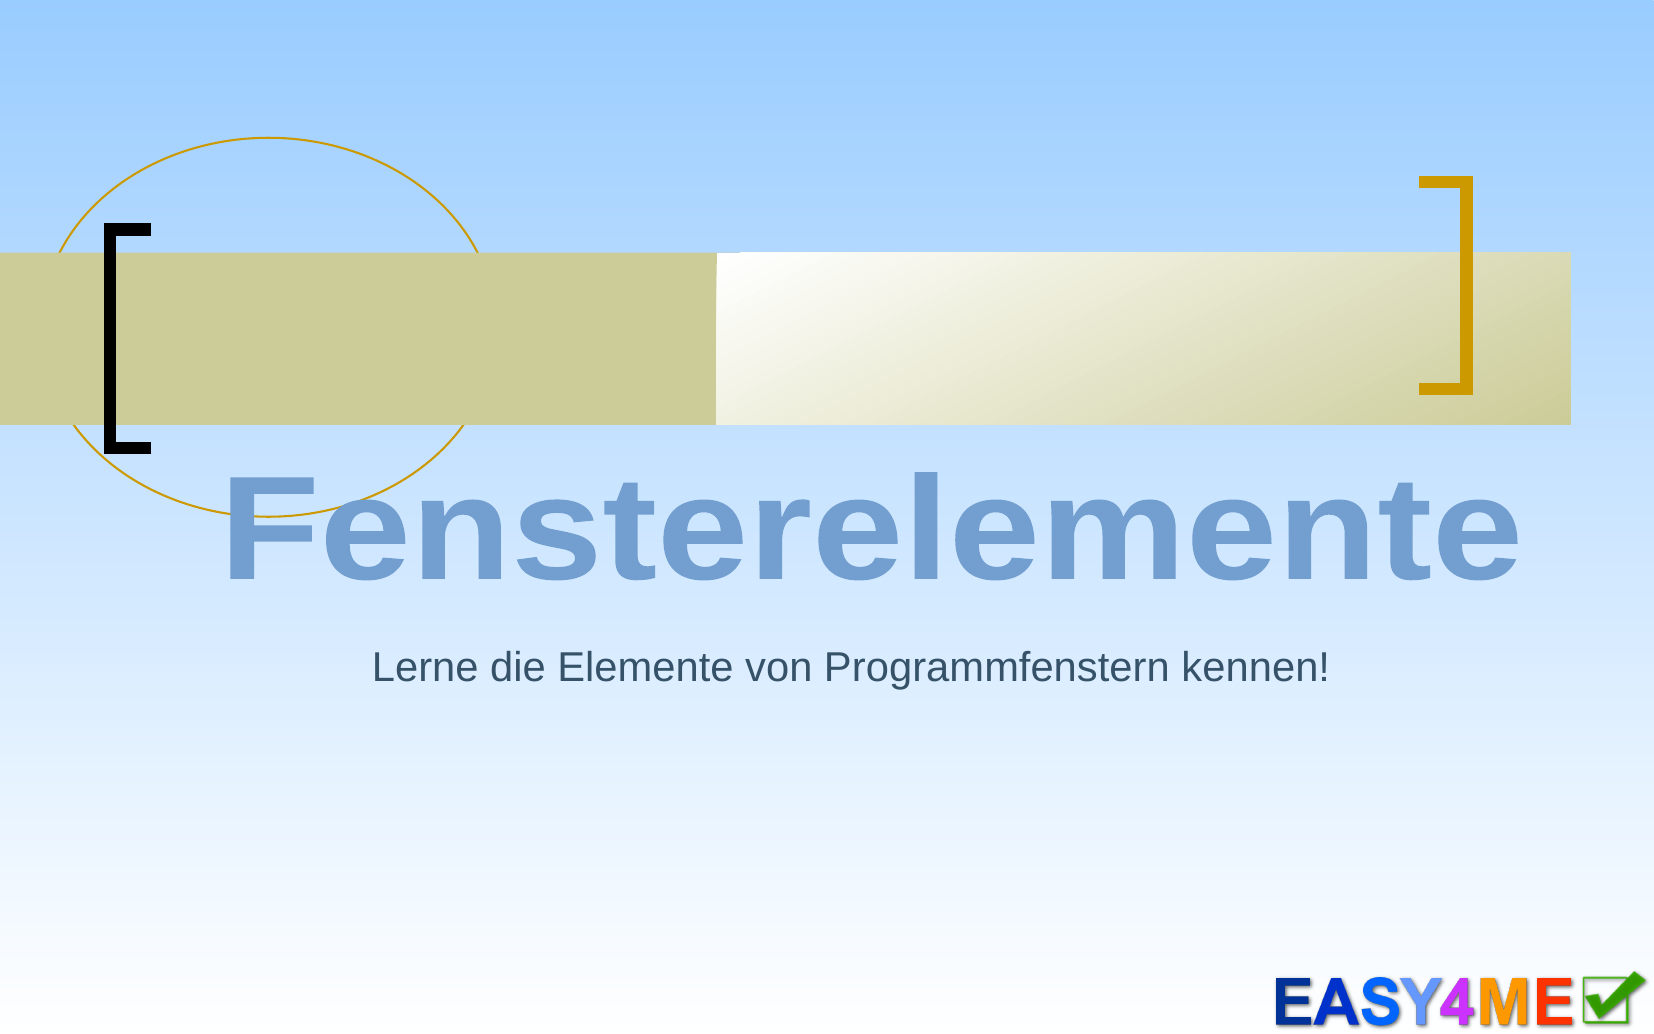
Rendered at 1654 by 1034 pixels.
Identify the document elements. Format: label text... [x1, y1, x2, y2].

picture [1268, 968, 1654, 1032]
subtitle Lerne die Elemente von Programmfenstern kennen! [261, 631, 1441, 1034]
